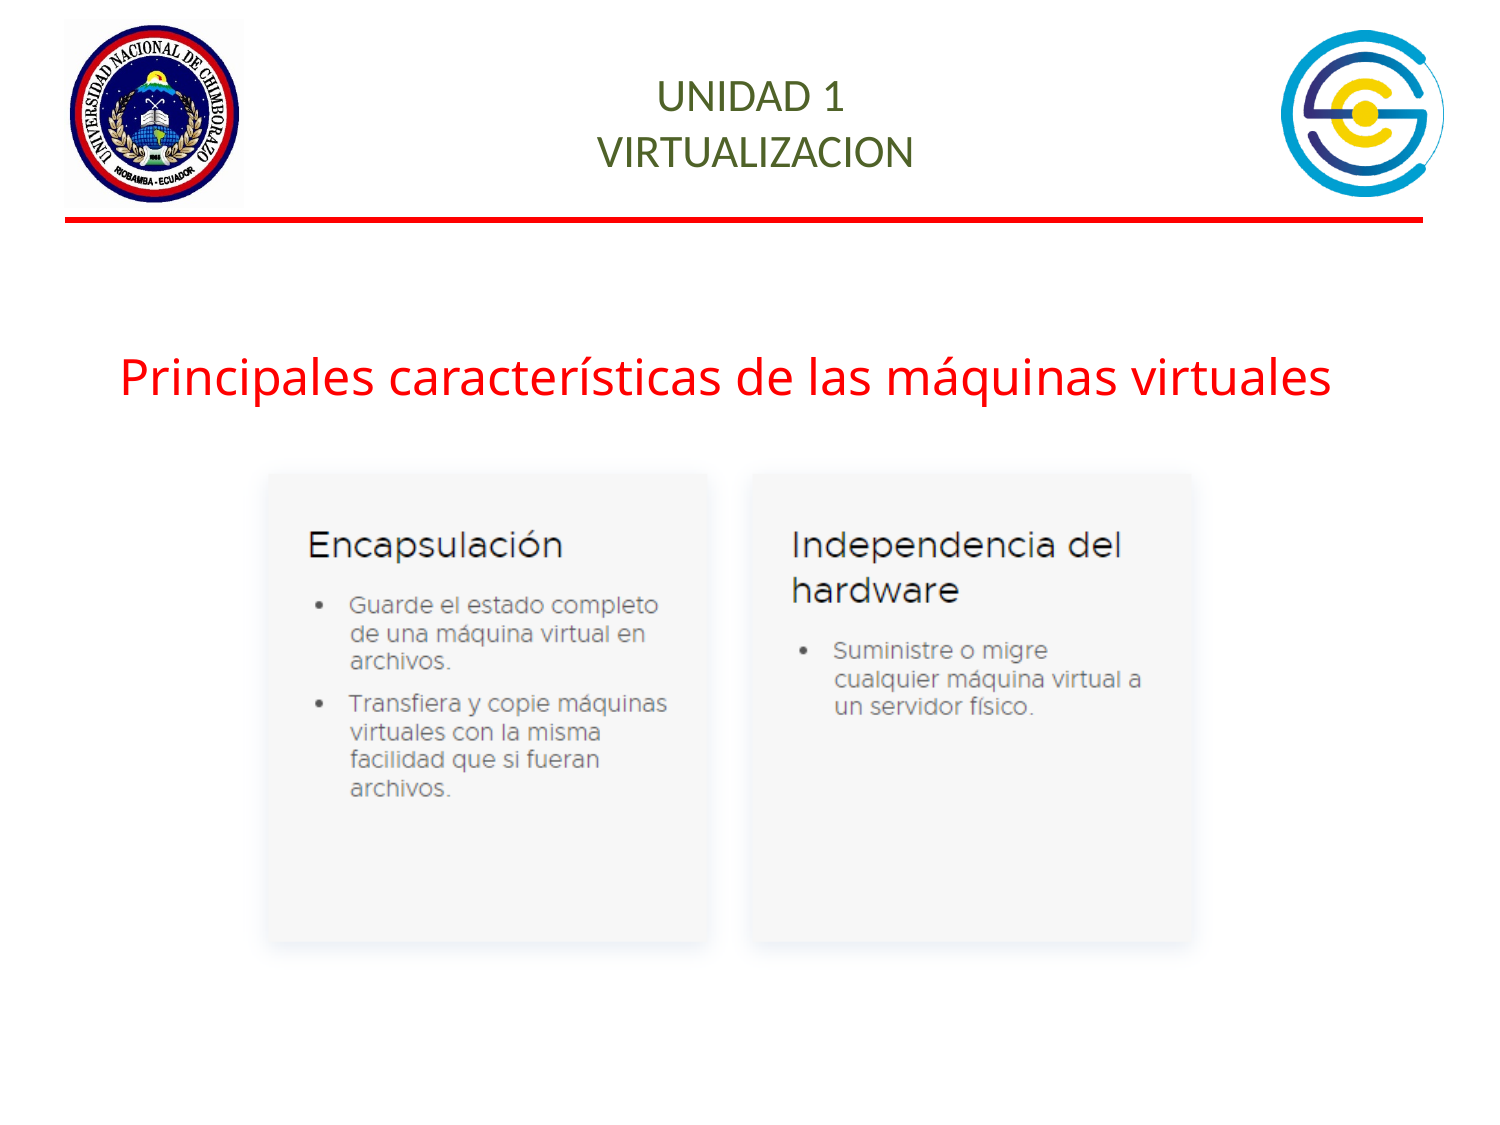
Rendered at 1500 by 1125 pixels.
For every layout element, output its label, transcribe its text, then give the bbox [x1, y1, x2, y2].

picture [1281, 124, 1350, 197]
picture [243, 452, 1247, 991]
picture [1281, 30, 1355, 104]
text_box Principales características de las máquinas virtuales [64, 338, 1388, 638]
title UNIDAD 1 VIRTUALIZACION [41, 0, 1471, 242]
picture [64, 18, 244, 209]
picture [1293, 30, 1444, 197]
